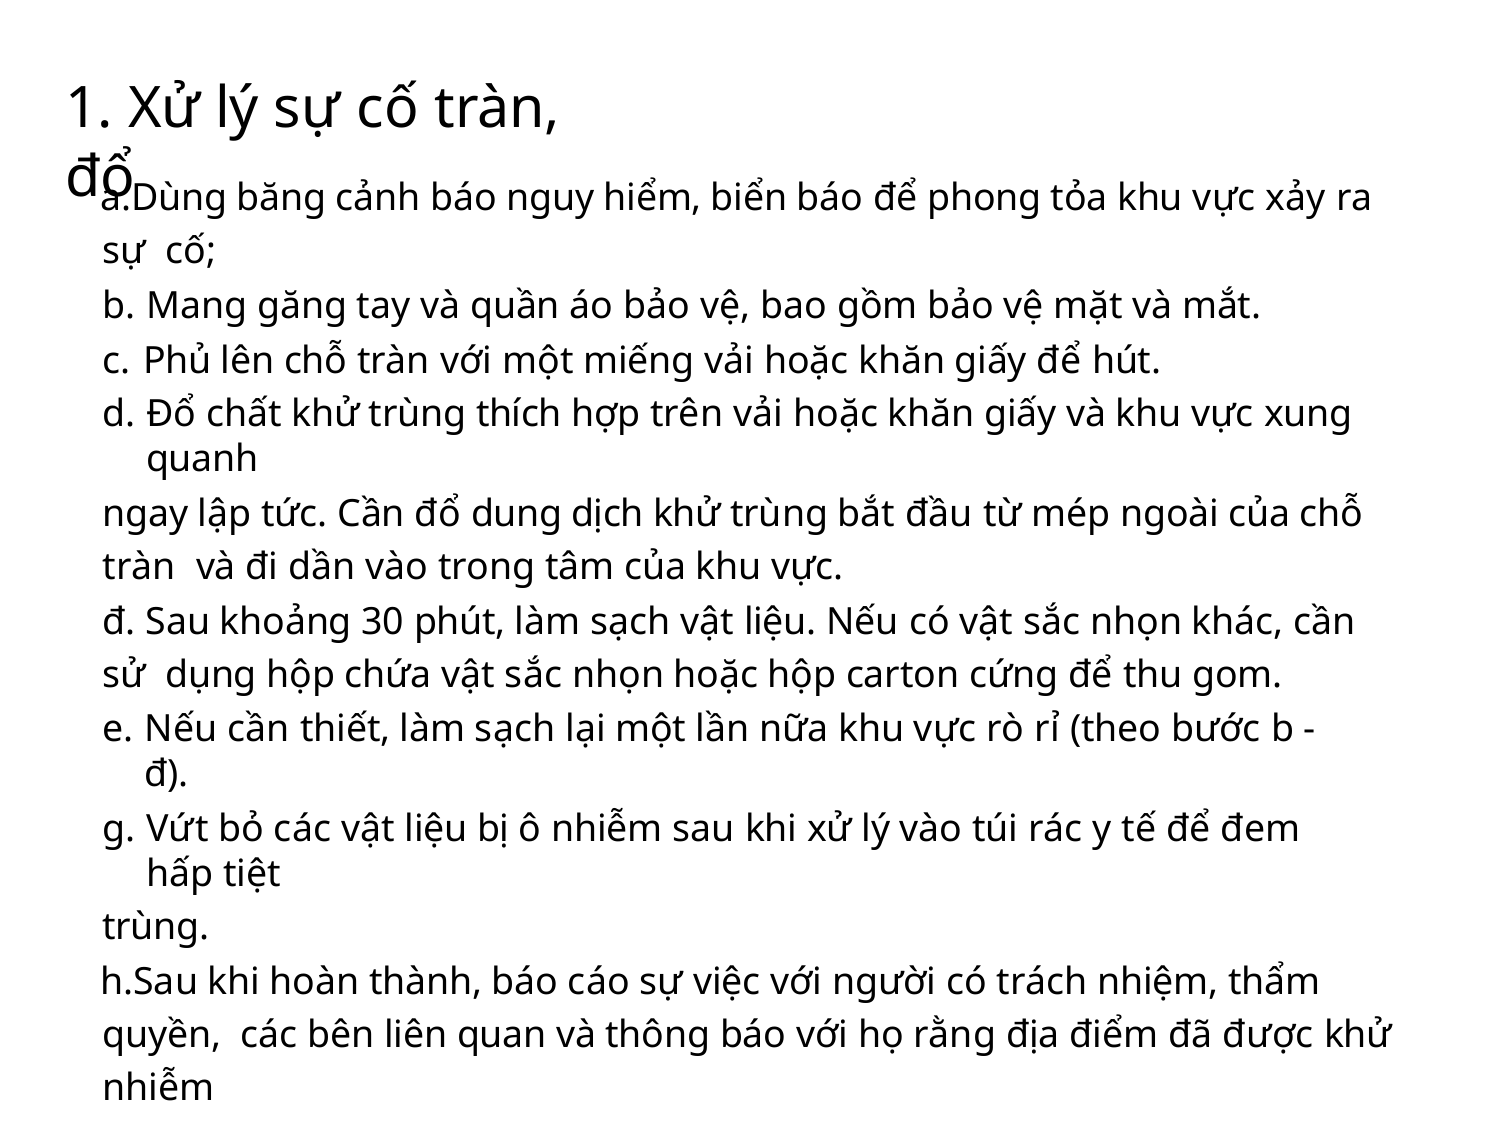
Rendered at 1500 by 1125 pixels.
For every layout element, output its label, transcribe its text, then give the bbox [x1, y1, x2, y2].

title 1. Xử lý sự cố tràn, đổ [62, 67, 645, 259]
text_box Dùng băng cảnh báo nguy hiểm, biển báo để phong tỏa khu vực xảy ra sự cố; Mang găng tay và quần áo bảo vệ, bao gồm bảo vệ mặt và mắt. Phủ lên chỗ tràn với một miếng vải hoặc khăn giấy để hút. Đổ chất khử trùng thích hợp trên vải hoặc khăn giấy và khu vực xung quanh ngay lập tức. Cần đổ dung dịch khử trùng bắt đầu từ mép ngoài của chỗ tràn và đi dần vào trong tâm của khu vực. đ. Sau khoảng 30 phút, làm sạch vật liệu. Nếu có vật sắc nhọn khác, cần sử dụng hộp chứa vật sắc nhọn hoặc hộp carton cứng để thu gom. Nếu cần thiết, làm sạch lại một lần nữa khu vực rò rỉ (theo bước b - đ). Vứt bỏ các vật liệu bị ô nhiễm sau khi xử lý vào túi rác y tế để đem hấp tiệt trùng. Sau khi hoàn thành, báo cáo sự việc với người có trách nhiệm, thẩm quyền, các bên liên quan và thông báo với họ rằng địa điểm đã được khử nhiễm [100, 163, 1416, 1109]
